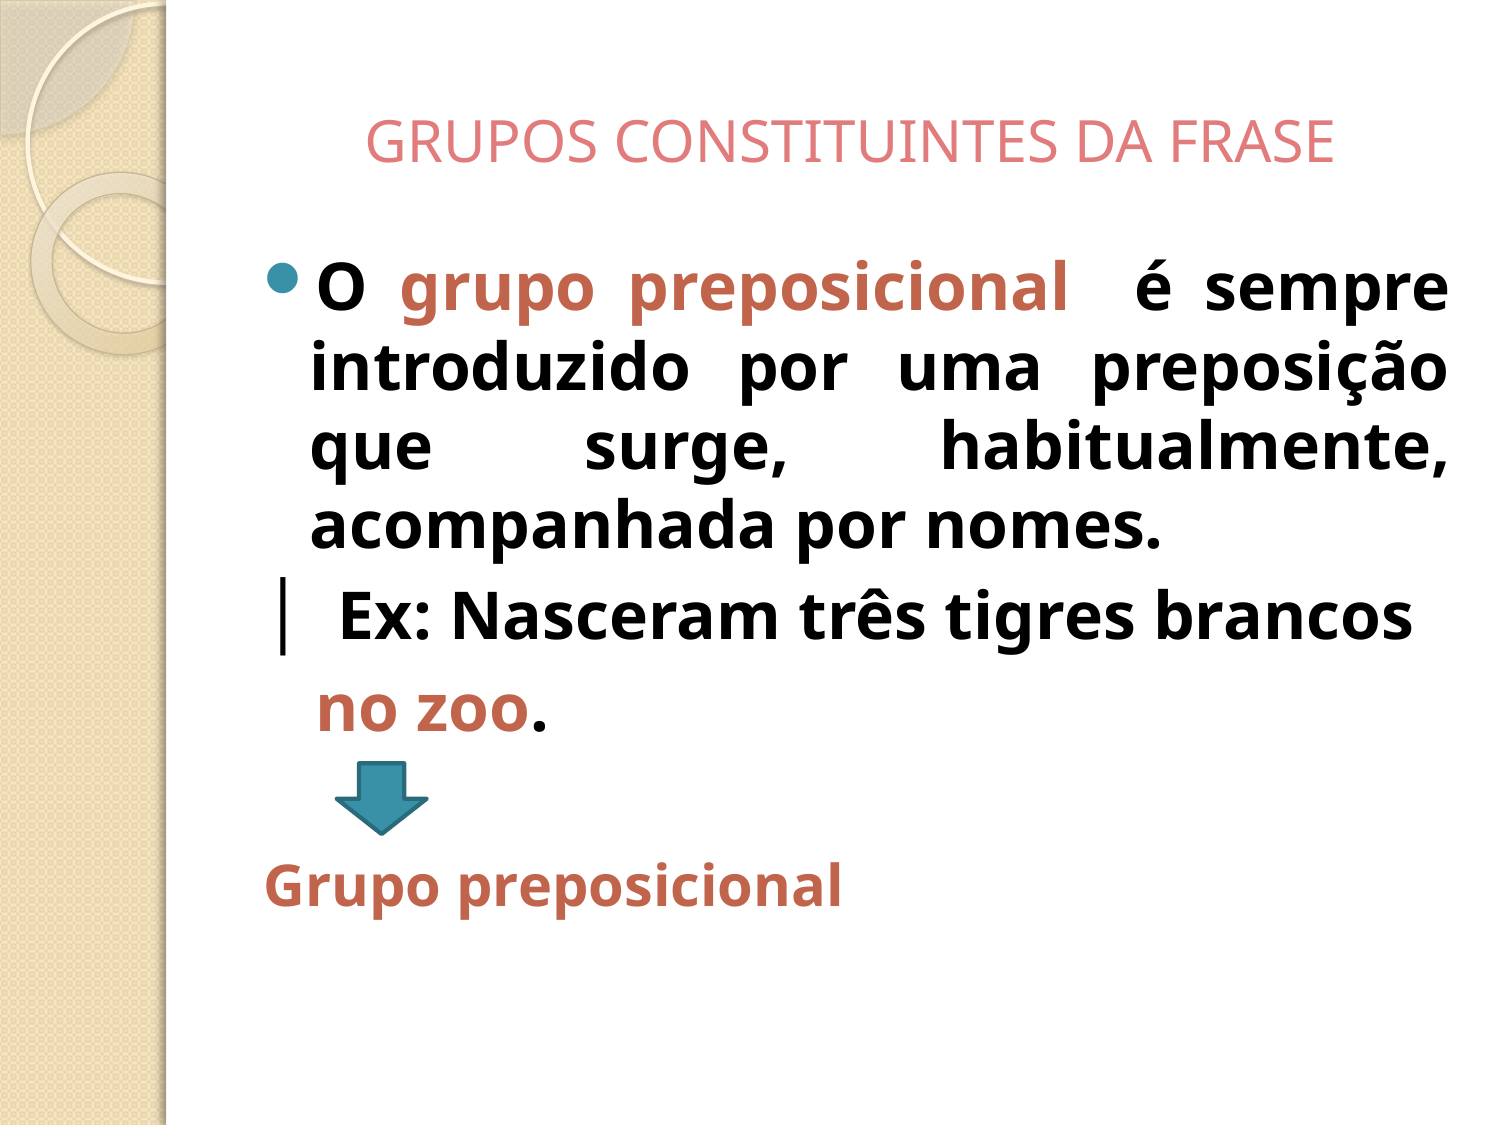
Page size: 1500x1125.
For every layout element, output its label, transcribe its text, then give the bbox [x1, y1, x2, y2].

text_box [334, 761, 429, 836]
title GRUPOS CONSTITUINTES DA FRASE [235, 45, 1466, 233]
list O grupo preposicional é sempre introduzido por uma preposição que surge, habitualmente, acompanhada por nomes. │ Ex: Nasceram três tigres brancos no zoo. Grupo preposicional [235, 237, 1466, 1025]
